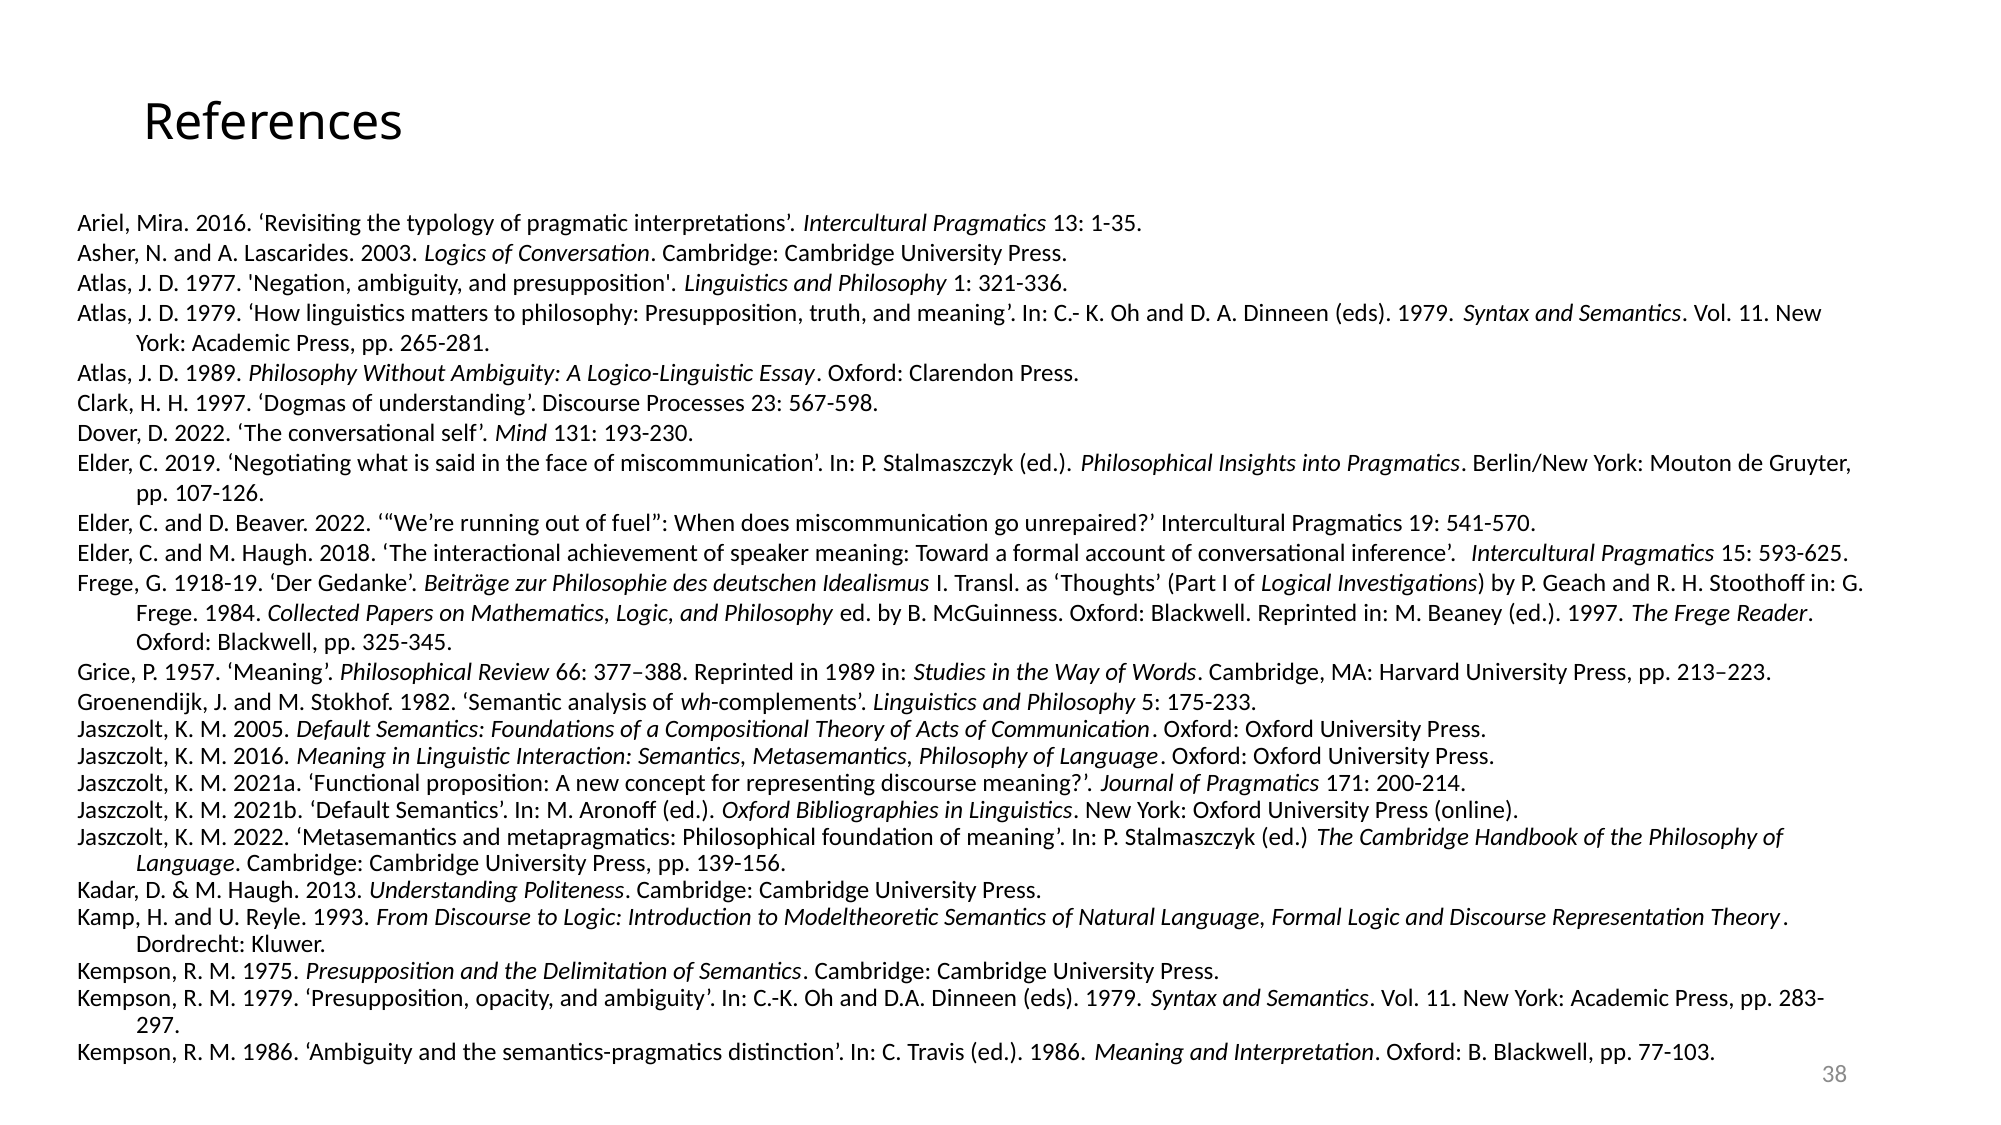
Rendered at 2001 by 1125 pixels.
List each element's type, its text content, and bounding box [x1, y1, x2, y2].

slide_number 38 [1412, 1042, 1863, 1103]
title References [128, 14, 1854, 199]
list Ariel, Mira. 2016. ‘Revisiting the typology of pragmatic interpretations’. Intercultural Pragmatics 13: 1-35. Asher, N. and A. Lascarides. 2003. Logics of Conversation. Cambridge: Cambridge University Press. Atlas, J. D. 1977. 'Negation, ambiguity, and presupposition'. Linguistics and Philosophy 1: 321-336. Atlas, J. D. 1979. ‘How linguistics matters to philosophy: Presupposition, truth, and meaning’. In: C.- K. Oh and D. A. Dinneen (eds). 1979. Syntax and Semantics. Vol. 11. New York: Academic Press, pp. 265-281. Atlas, J. D. 1989. Philosophy Without Ambiguity: A Logico-Linguistic Essay. Oxford: Clarendon Press. Clark, H. H. 1997. ‘Dogmas of understanding’. Discourse Processes 23: 567-598. Dover, D. 2022. ‘The conversational self’. Mind 131: 193-230. Elder, C. 2019. ‘Negotiating what is said in the face of miscommunication’. In: P. Stalmaszczyk (ed.). Philosophical Insights into Pragmatics. Berlin/New York: Mouton de Gruyter, pp. 107-126. Elder, C. and D. Beaver. 2022. ‘“We’re running out of fuel”: When does miscommunication go unrepaired?’ Intercultural Pragmatics 19: 541-570. Elder, C. and M. Haugh. 2018. ‘The interactional achievement of speaker meaning: Toward a formal account of conversational inference’. Intercultural Pragmatics 15: 593-625. Frege, G. 1918-19. ‘Der Gedanke’. Beiträge zur Philosophie des deutschen Idealismus I. Transl. as ‘Thoughts’ (Part I of Logical Investigations) by P. Geach and R. H. Stoothoff in: G. Frege. 1984. Collected Papers on Mathematics, Logic, and Philosophy ed. by B. McGuinness. Oxford: Blackwell. Reprinted in: M. Beaney (ed.). 1997. The Frege Reader. Oxford: Blackwell, pp. 325-345. Grice, P. 1957. ‘Meaning’. Philosophical Review 66: 377–388. Reprinted in 1989 in: Studies in the Way of Words. Cambridge, MA: Harvard University Press, pp. 213–223. Groenendijk, J. and M. Stokhof. 1982. ‘Semantic analysis of wh-complements’. Linguistics and Philosophy 5: 175-233. Jaszczolt, K. M. 2005. Default Semantics: Foundations of a Compositional Theory of Acts of Communication. Oxford: Oxford University Press. Jaszczolt, K. M. 2016. Meaning in Linguistic Interaction: Semantics, Metasemantics, Philosophy of Language. Oxford: Oxford University Press. Jaszczolt, K. M. 2021a. ‘Functional proposition: A new concept for representing discourse meaning?’. Journal of Pragmatics 171: 200-214. Jaszczolt, K. M. 2021b. ‘Default Semantics’. In: M. Aronoff (ed.). Oxford Bibliographies in Linguistics. New York: Oxford University Press (online). Jaszczolt, K. M. 2022. ‘Metasemantics and metapragmatics: Philosophical foundation of meaning’. In: P. Stalmaszczyk (ed.) The Cambridge Handbook of the Philosophy of Language. Cambridge: Cambridge University Press, pp. 139-156. Kadar, D. & M. Haugh. 2013. Understanding Politeness. Cambridge: Cambridge University Press. Kamp, H. and U. Reyle. 1993. From Discourse to Logic: Introduction to Modeltheoretic Semantics of Natural Language, Formal Logic and Discourse Representation Theory. Dordrecht: Kluwer. Kempson, R. M. 1975. Presupposition and the Delimitation of Semantics. Cambridge: Cambridge University Press. Kempson, R. M. 1979. ‘Presupposition, opacity, and ambiguity’. In: C.-K. Oh and D.A. Dinneen (eds). 1979. Syntax and Semantics. Vol. 11. New York: Academic Press, pp. 283-297. Kempson, R. M. 1986. ‘Ambiguity and the semantics-pragmatics distinction’. In: C. Travis (ed.). 1986. Meaning and Interpretation. Oxford: B. Blackwell, pp. 77-103. [62, 199, 1883, 1103]
